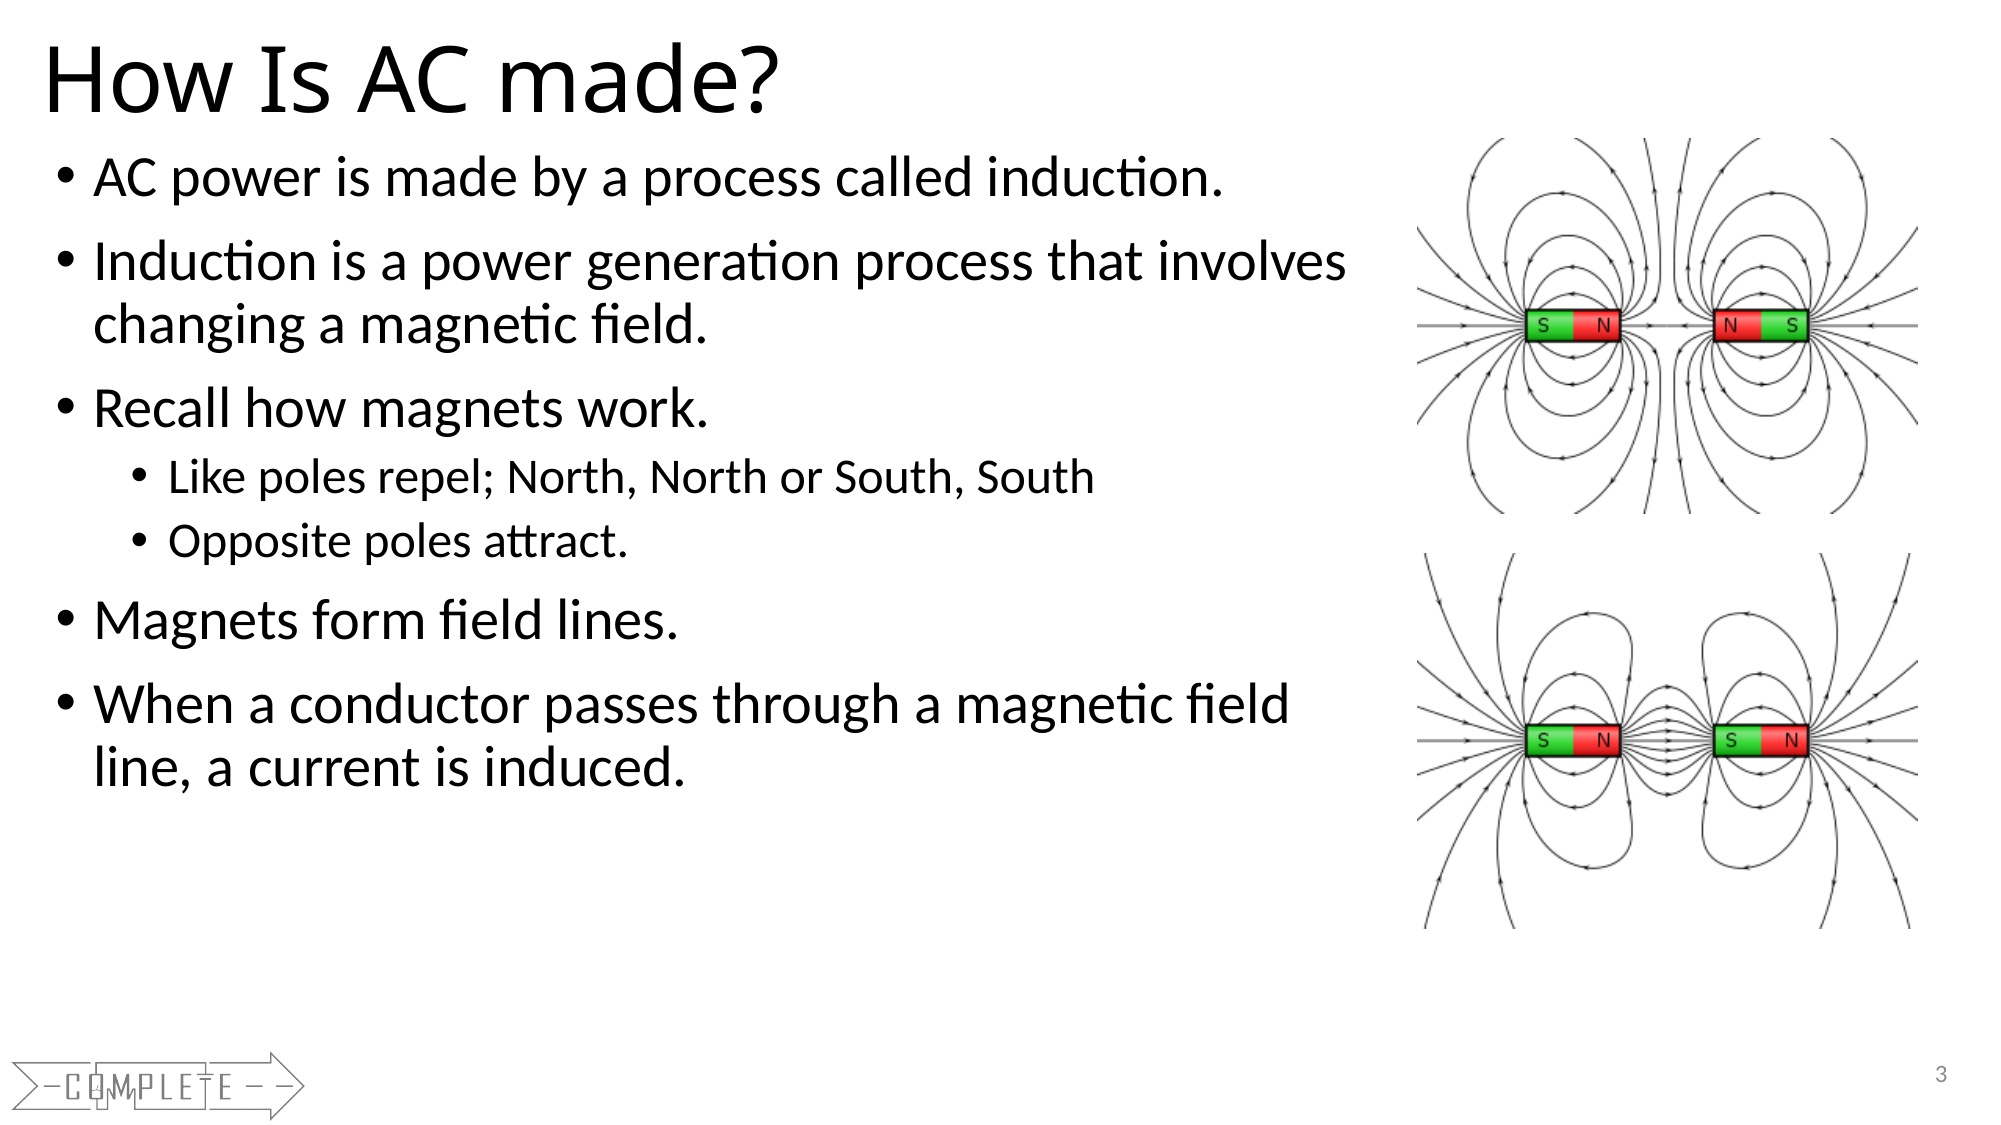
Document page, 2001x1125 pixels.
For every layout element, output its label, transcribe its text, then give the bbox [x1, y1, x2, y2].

picture [0, 1035, 309, 1125]
title How Is AC made? [25, 25, 1751, 141]
picture [1417, 138, 1918, 514]
list AC power is made by a process called induction. Induction is a power generation process that involves changing a magnetic field. Recall how magnets work. Like poles repel; North, North or South, South Opposite poles attract. Magnets form field lines. When a conductor passes through a magnetic field line, a current is induced. [40, 138, 1372, 1006]
picture [1417, 553, 1918, 929]
slide_number 3 [1512, 1042, 1963, 1103]
